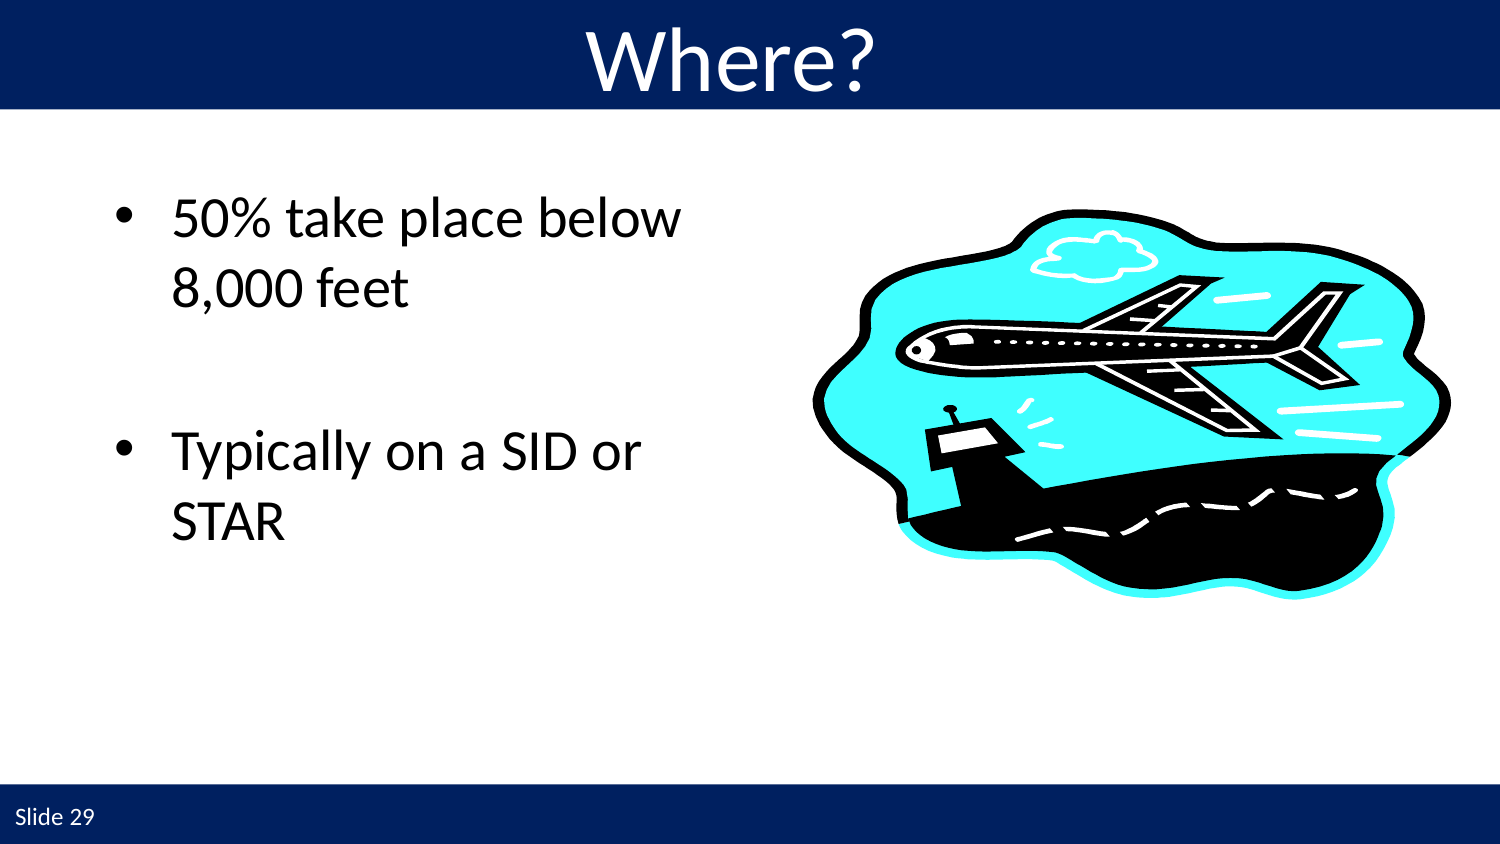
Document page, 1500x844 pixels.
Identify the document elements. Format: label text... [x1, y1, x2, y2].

picture [812, 209, 1462, 601]
title Where? [120, 0, 1345, 125]
list 50% take place below 8,000 feet Typically on a SID or STAR [99, 171, 700, 729]
